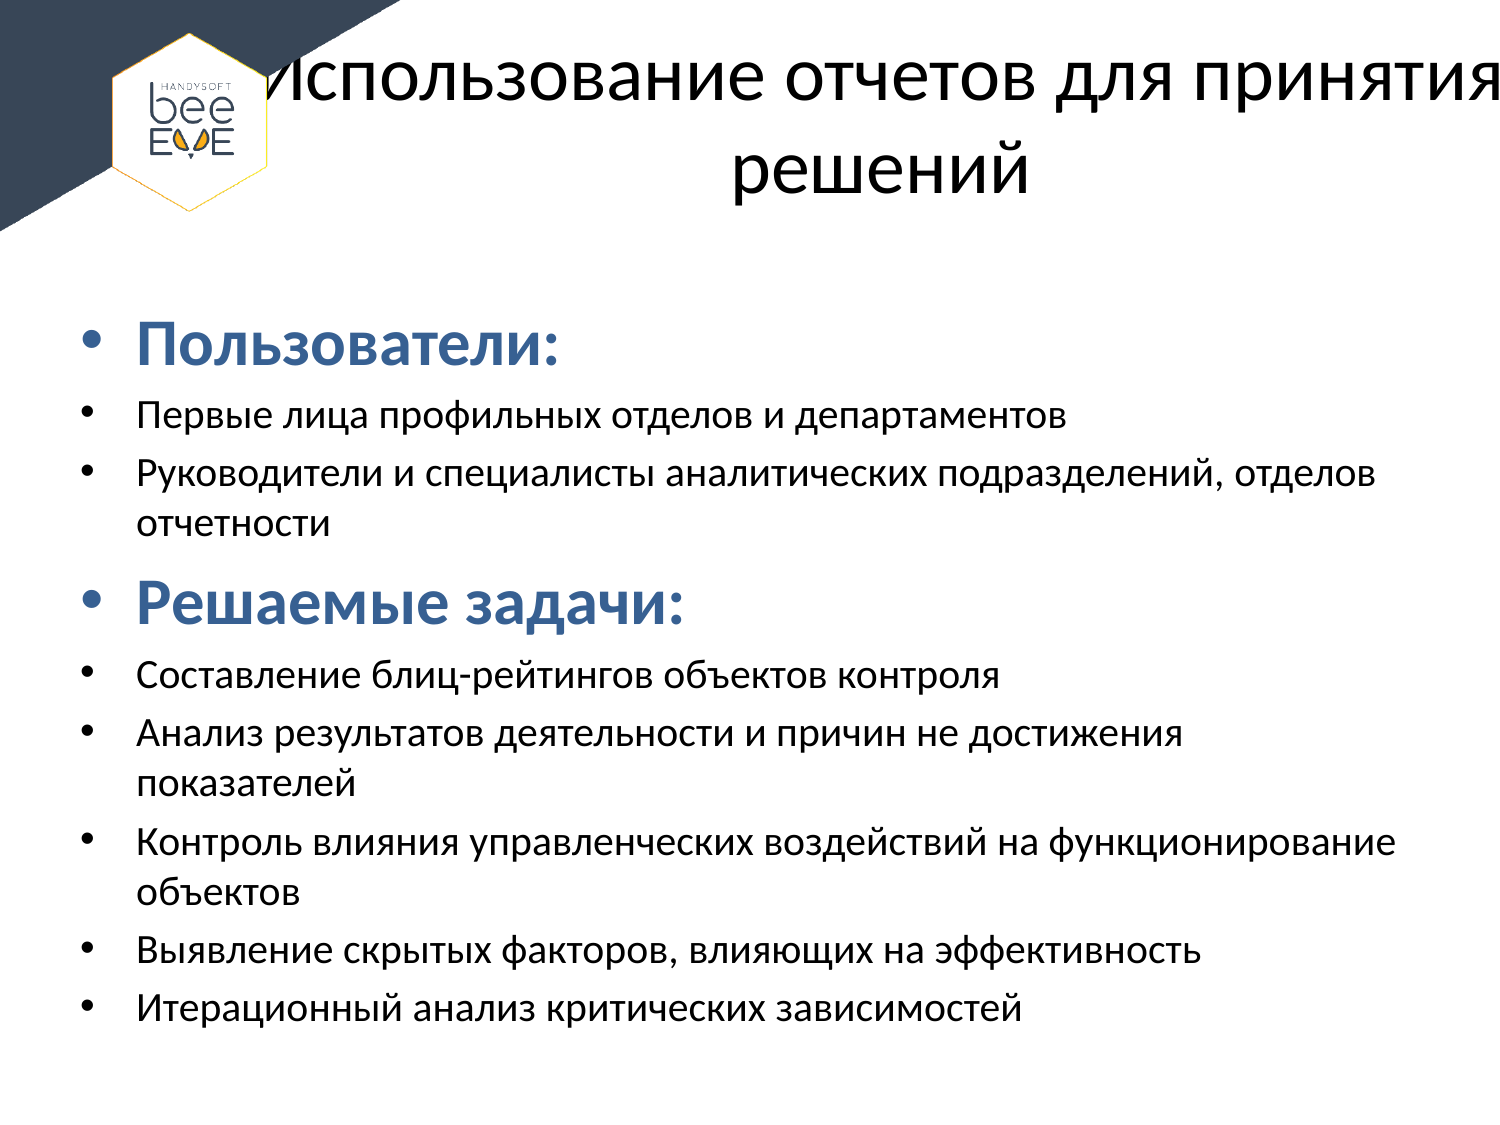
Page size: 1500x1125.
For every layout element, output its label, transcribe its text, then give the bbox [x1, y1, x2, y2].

list Пользователи: Первые лица профильных отделов и департаментов Руководители и специалисты аналитических подразделений, отделов отчетности Решаемые задачи: Составление блиц-рейтингов объектов контроля Анализ результатов деятельности и причин не достижения показателей Контроль влияния управленческих воздействий на функционирование объектов Выявление скрытых факторов, влияющих на эффективность Итерационный анализ критических зависимостей [64, 290, 1429, 860]
picture [0, 0, 404, 232]
title Использование отчетов для принятия решений [408, 13, 1500, 218]
